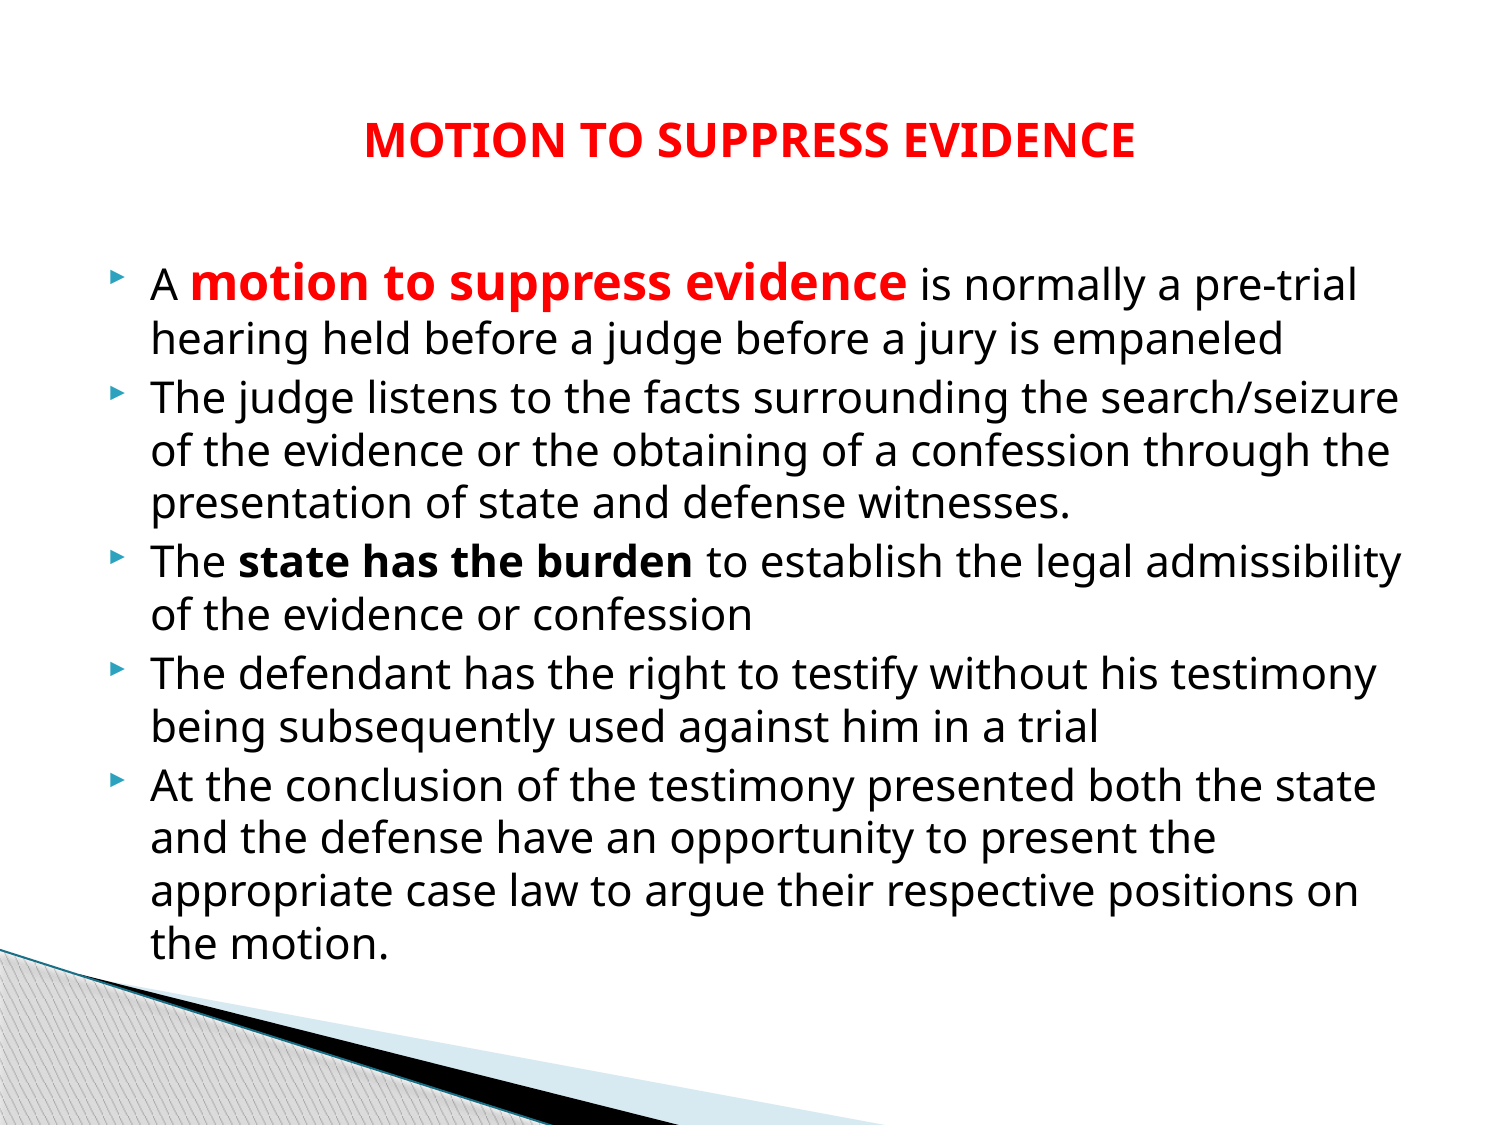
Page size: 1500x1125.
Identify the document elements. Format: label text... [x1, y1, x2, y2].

title MOTION TO SUPPRESS EVIDENCE [75, 45, 1425, 233]
list A motion to suppress evidence is normally a pre-trial hearing held before a judge before a jury is empaneled The judge listens to the facts surrounding the search/seizure of the evidence or the obtaining of a confession through the presentation of state and defense witnesses. The state has the burden to establish the legal admissibility of the evidence or confession The defendant has the right to testify without his testimony being subsequently used against him in a trial At the conclusion of the testimony presented both the state and the defense have an opportunity to present the appropriate case law to argue their respective positions on the motion. [75, 243, 1425, 986]
